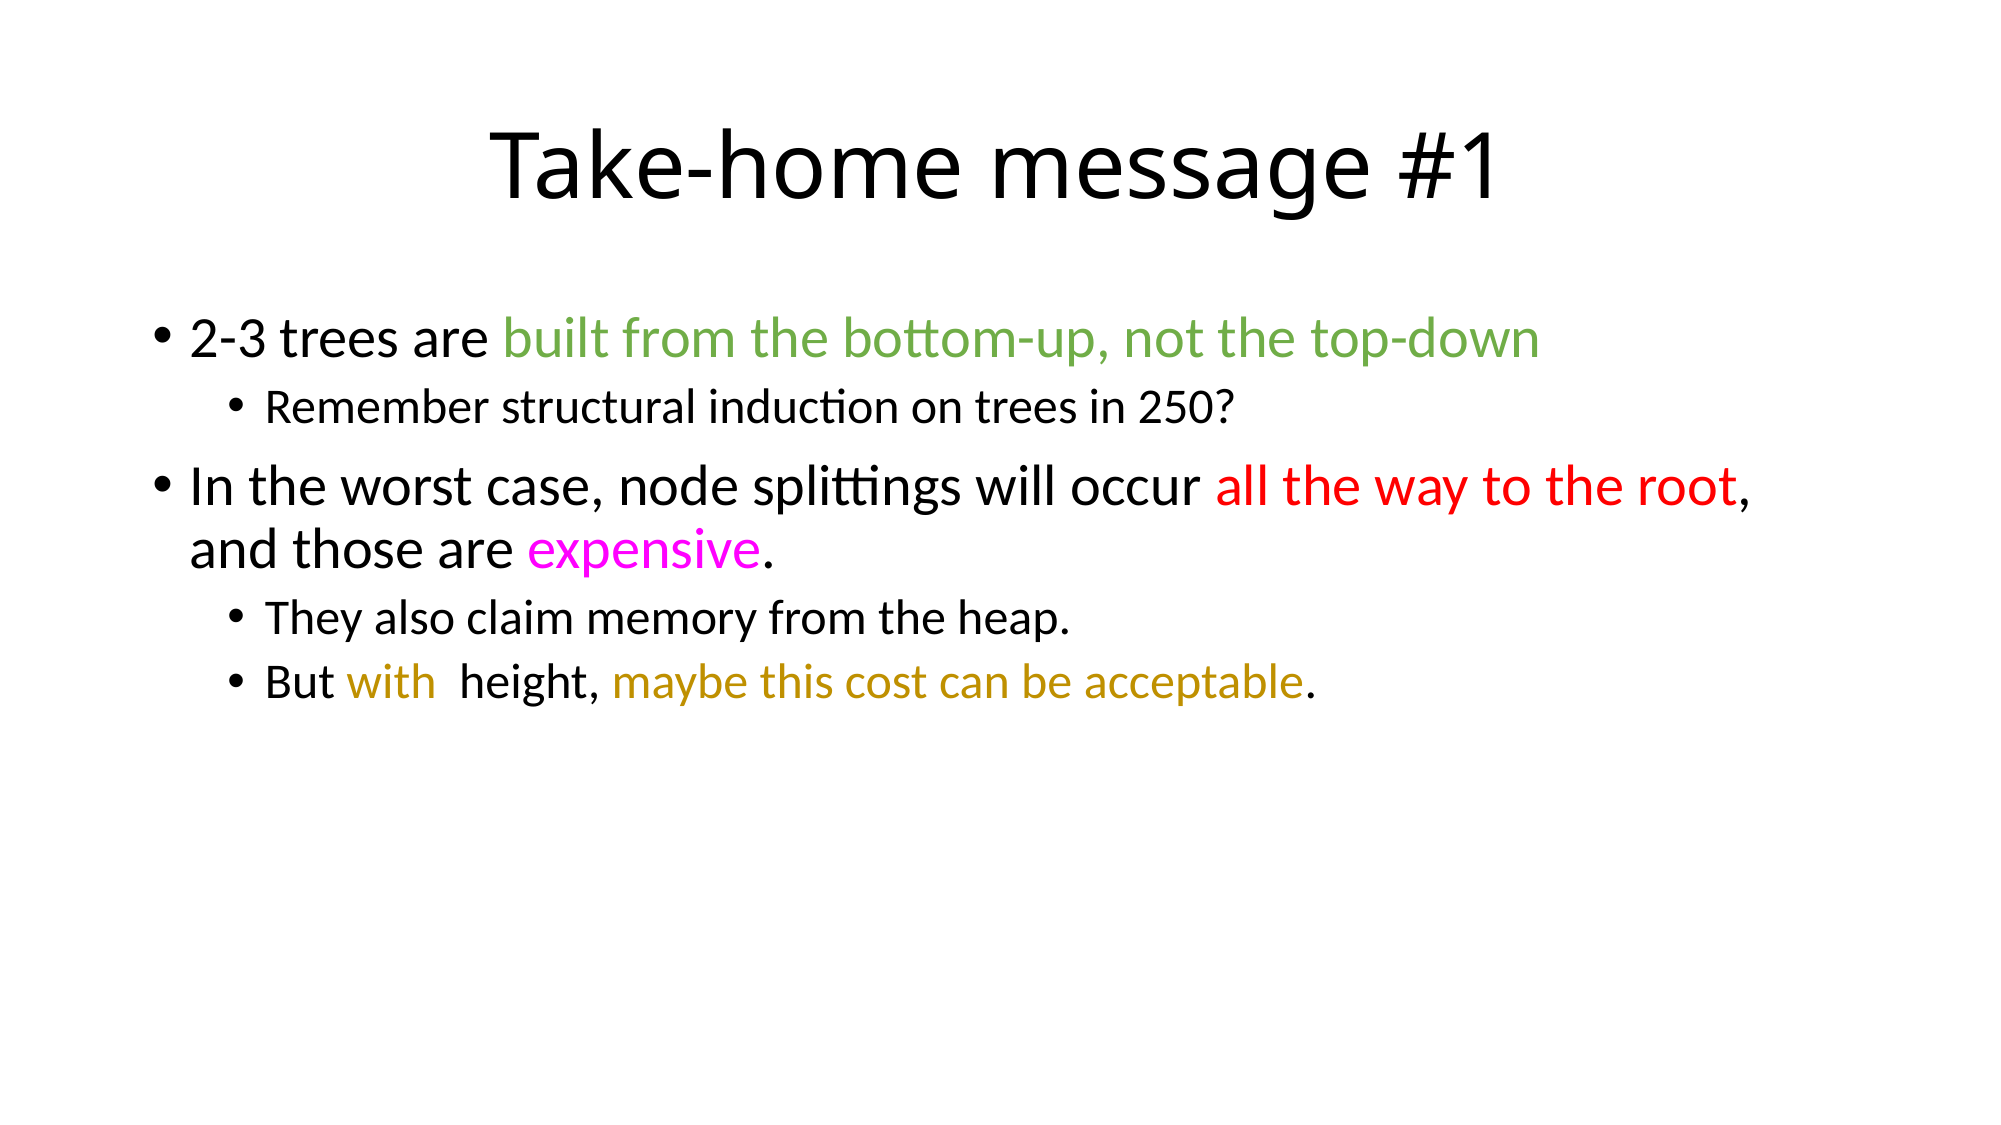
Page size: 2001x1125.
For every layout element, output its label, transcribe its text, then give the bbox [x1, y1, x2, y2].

title Take-home message #1 [137, 59, 1863, 278]
